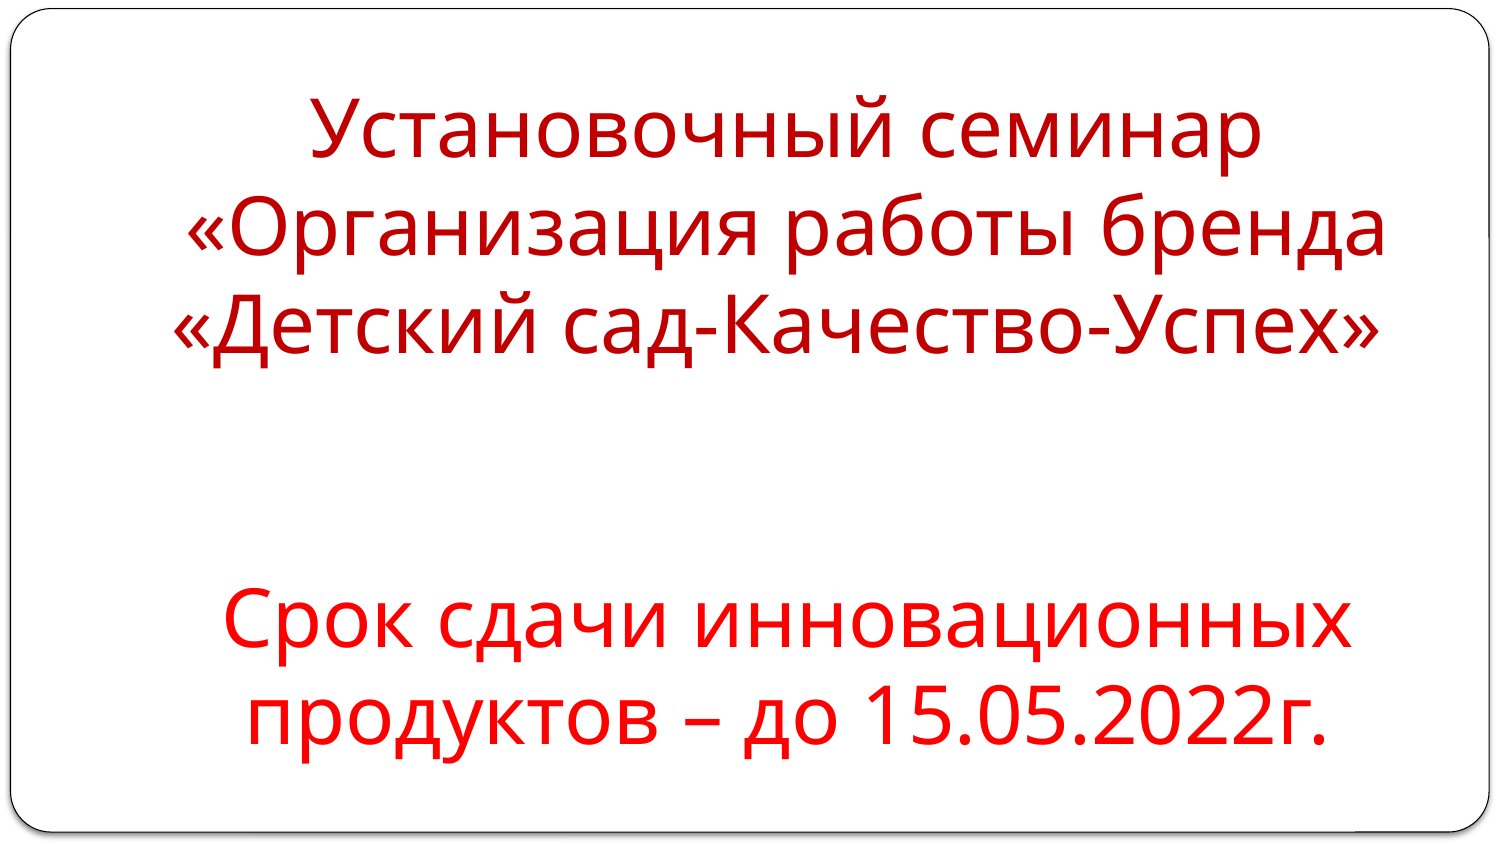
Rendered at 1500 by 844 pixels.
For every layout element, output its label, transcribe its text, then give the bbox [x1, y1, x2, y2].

title Установочный семинар «Организация работы бренда «Детский сад-Качество-Успех» Срок сдачи инновационных продуктов – до 15.05.2022г. [150, 33, 1425, 777]
